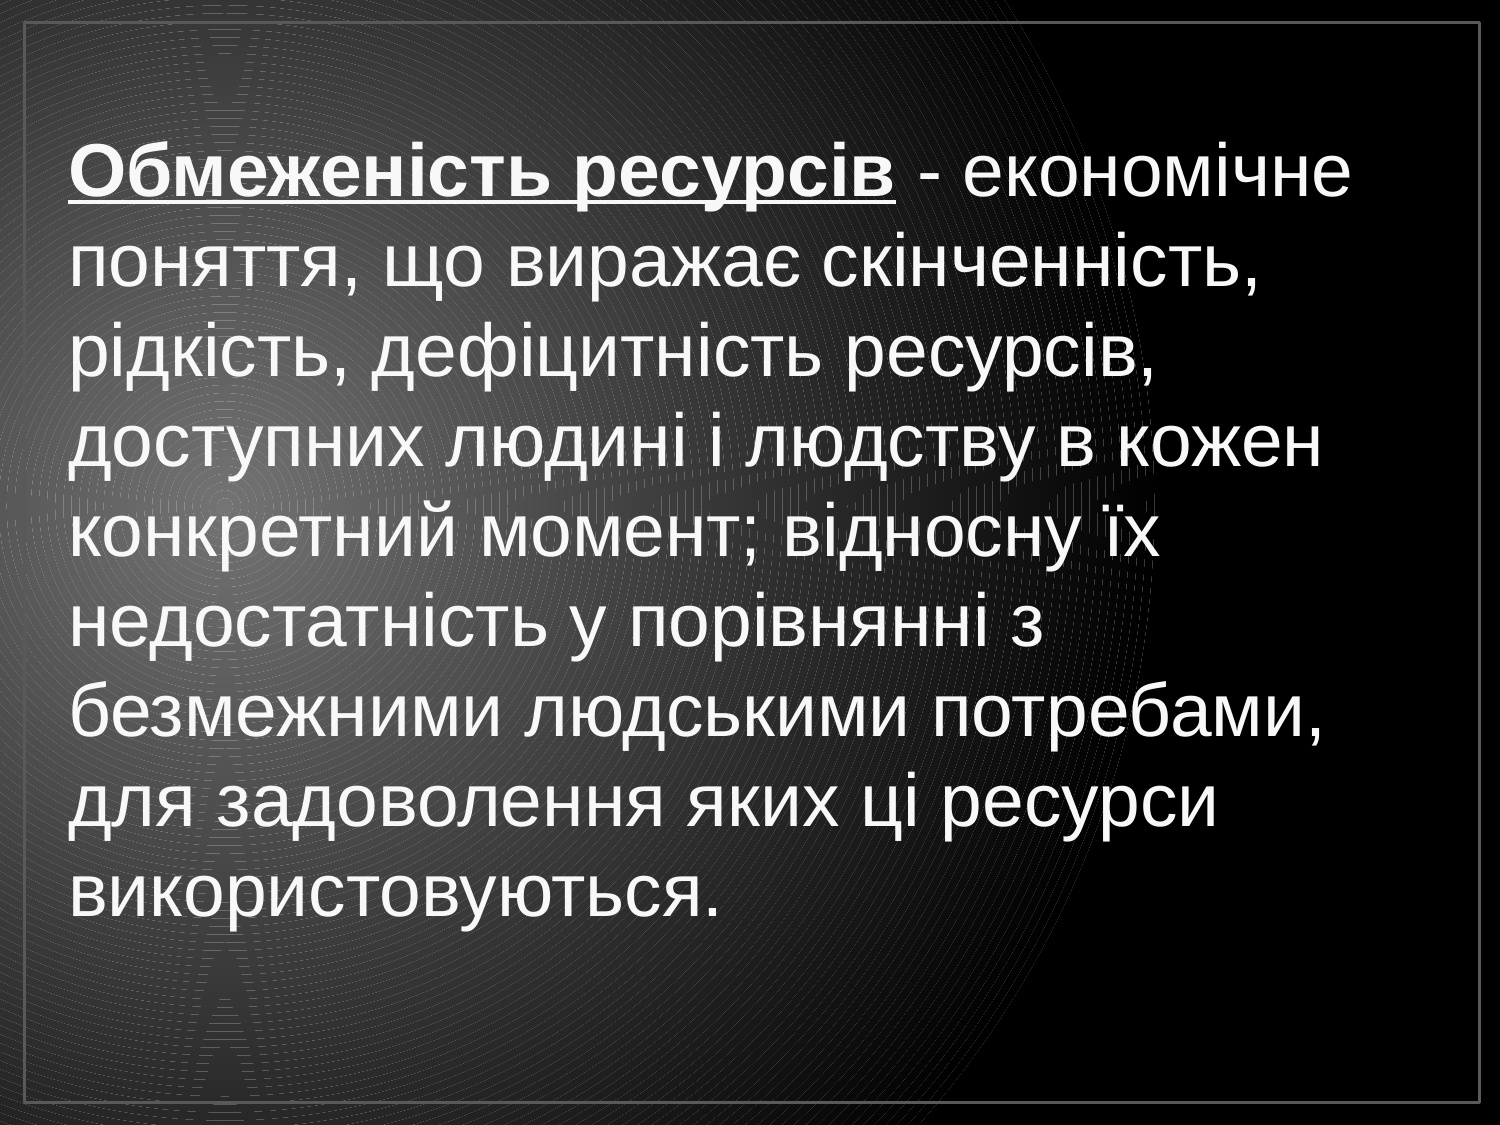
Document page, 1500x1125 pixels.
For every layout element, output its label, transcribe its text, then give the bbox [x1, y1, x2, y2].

list Обмеженість ресурсів - економічне поняття, що виражає скінченність, рідкість, дефіцитність ресурсів, доступних людині і людству в кожен конкретний момент; відносну їх недостатність у порівнянні з безмежними людськими потребами, для задоволення яких ці ресурси використовуються. [52, 113, 1459, 1059]
